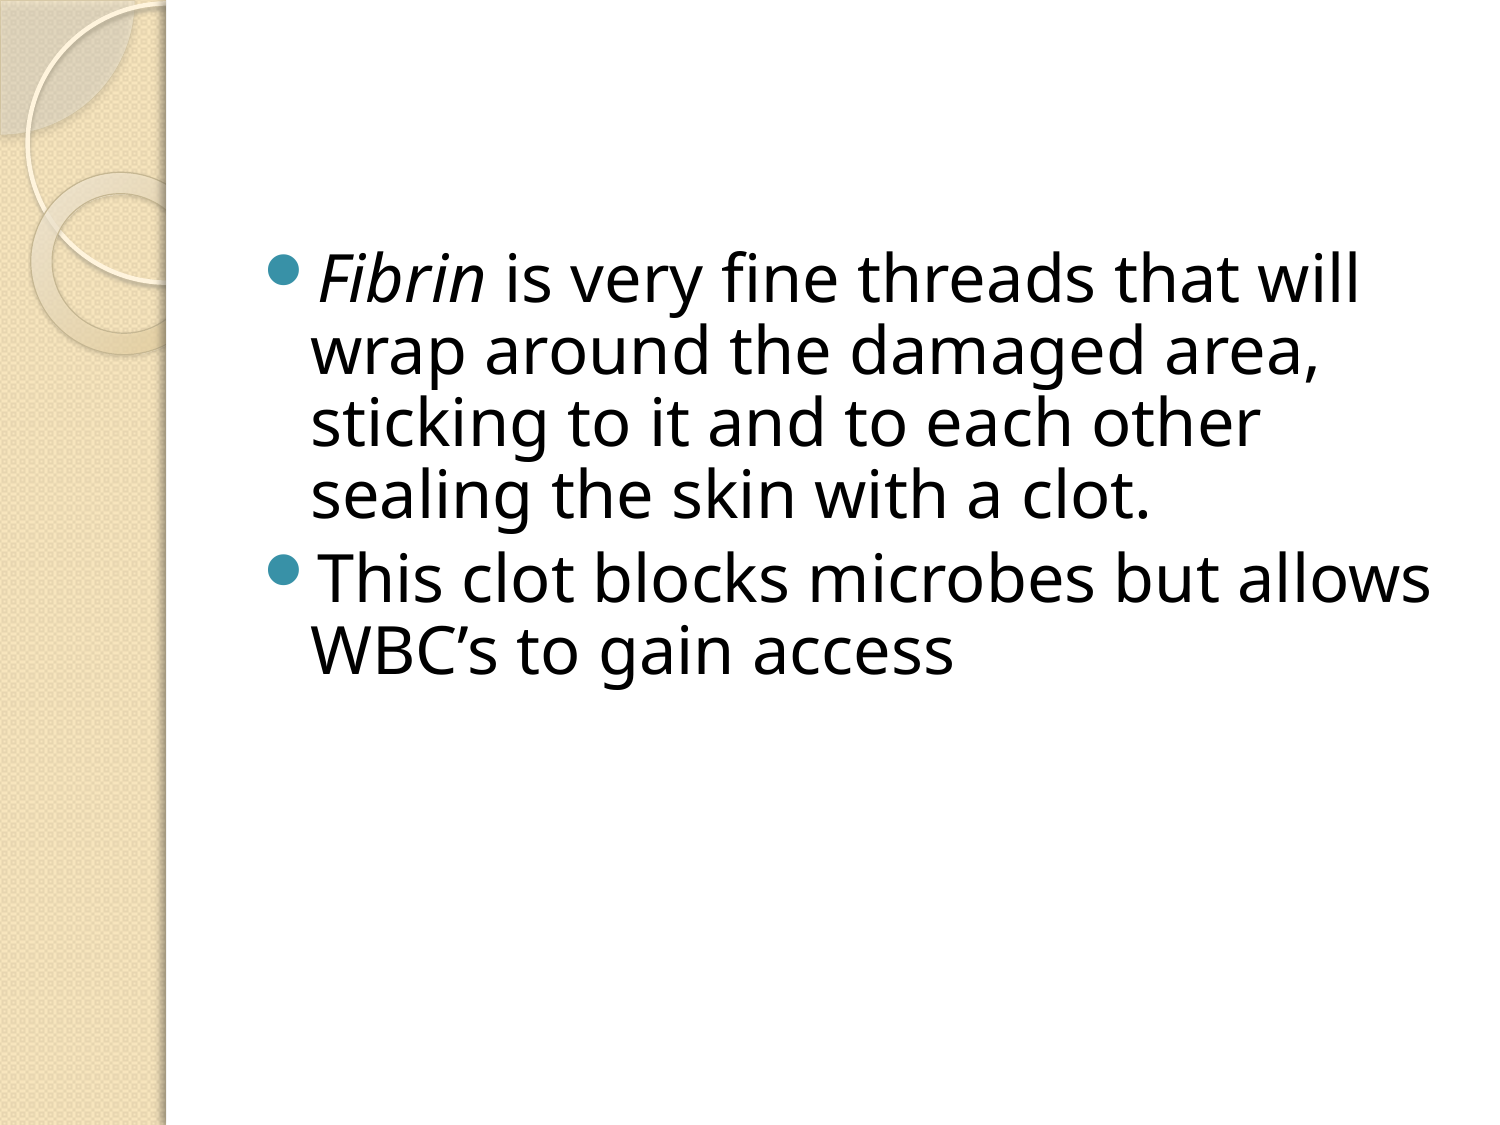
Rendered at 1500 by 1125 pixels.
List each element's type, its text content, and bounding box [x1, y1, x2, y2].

list Fibrin is very fine threads that will wrap around the damaged area, sticking to it and to each other sealing the skin with a clot. This clot blocks microbes but allows WBC’s to gain access [235, 237, 1466, 1025]
